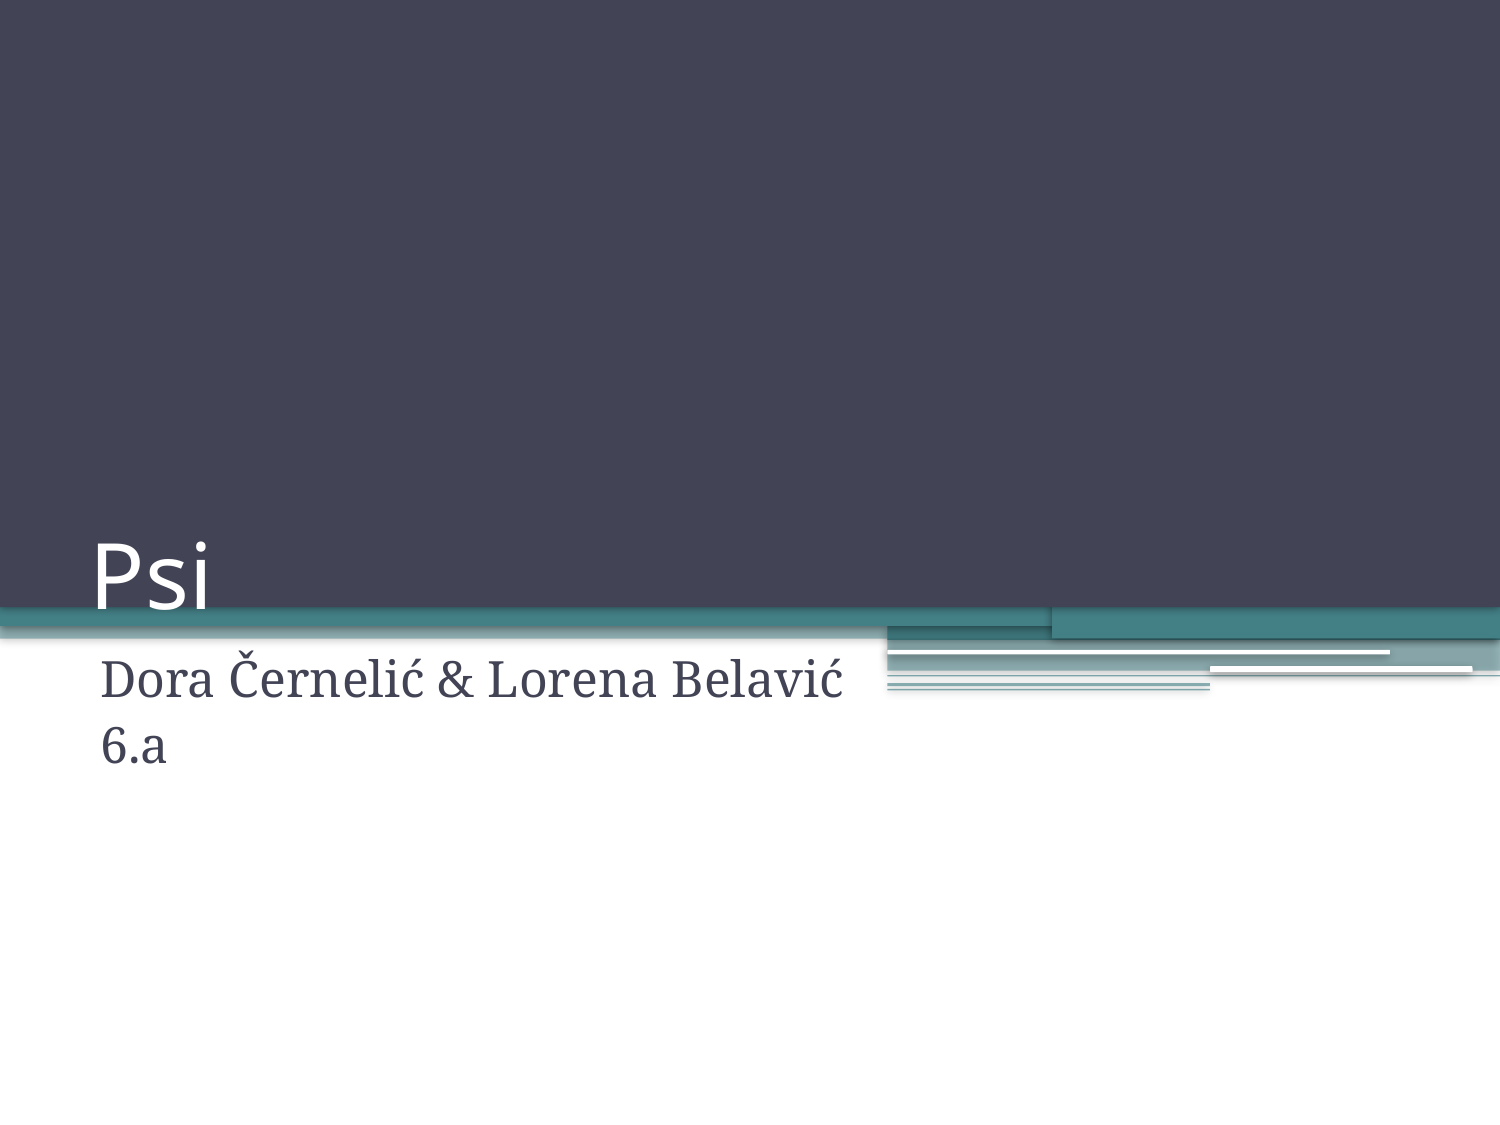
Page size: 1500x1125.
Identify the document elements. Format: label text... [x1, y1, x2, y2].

subtitle Dora Černelić & Lorena Belavić 6.a [75, 639, 888, 928]
title Psi [75, 394, 1463, 636]
